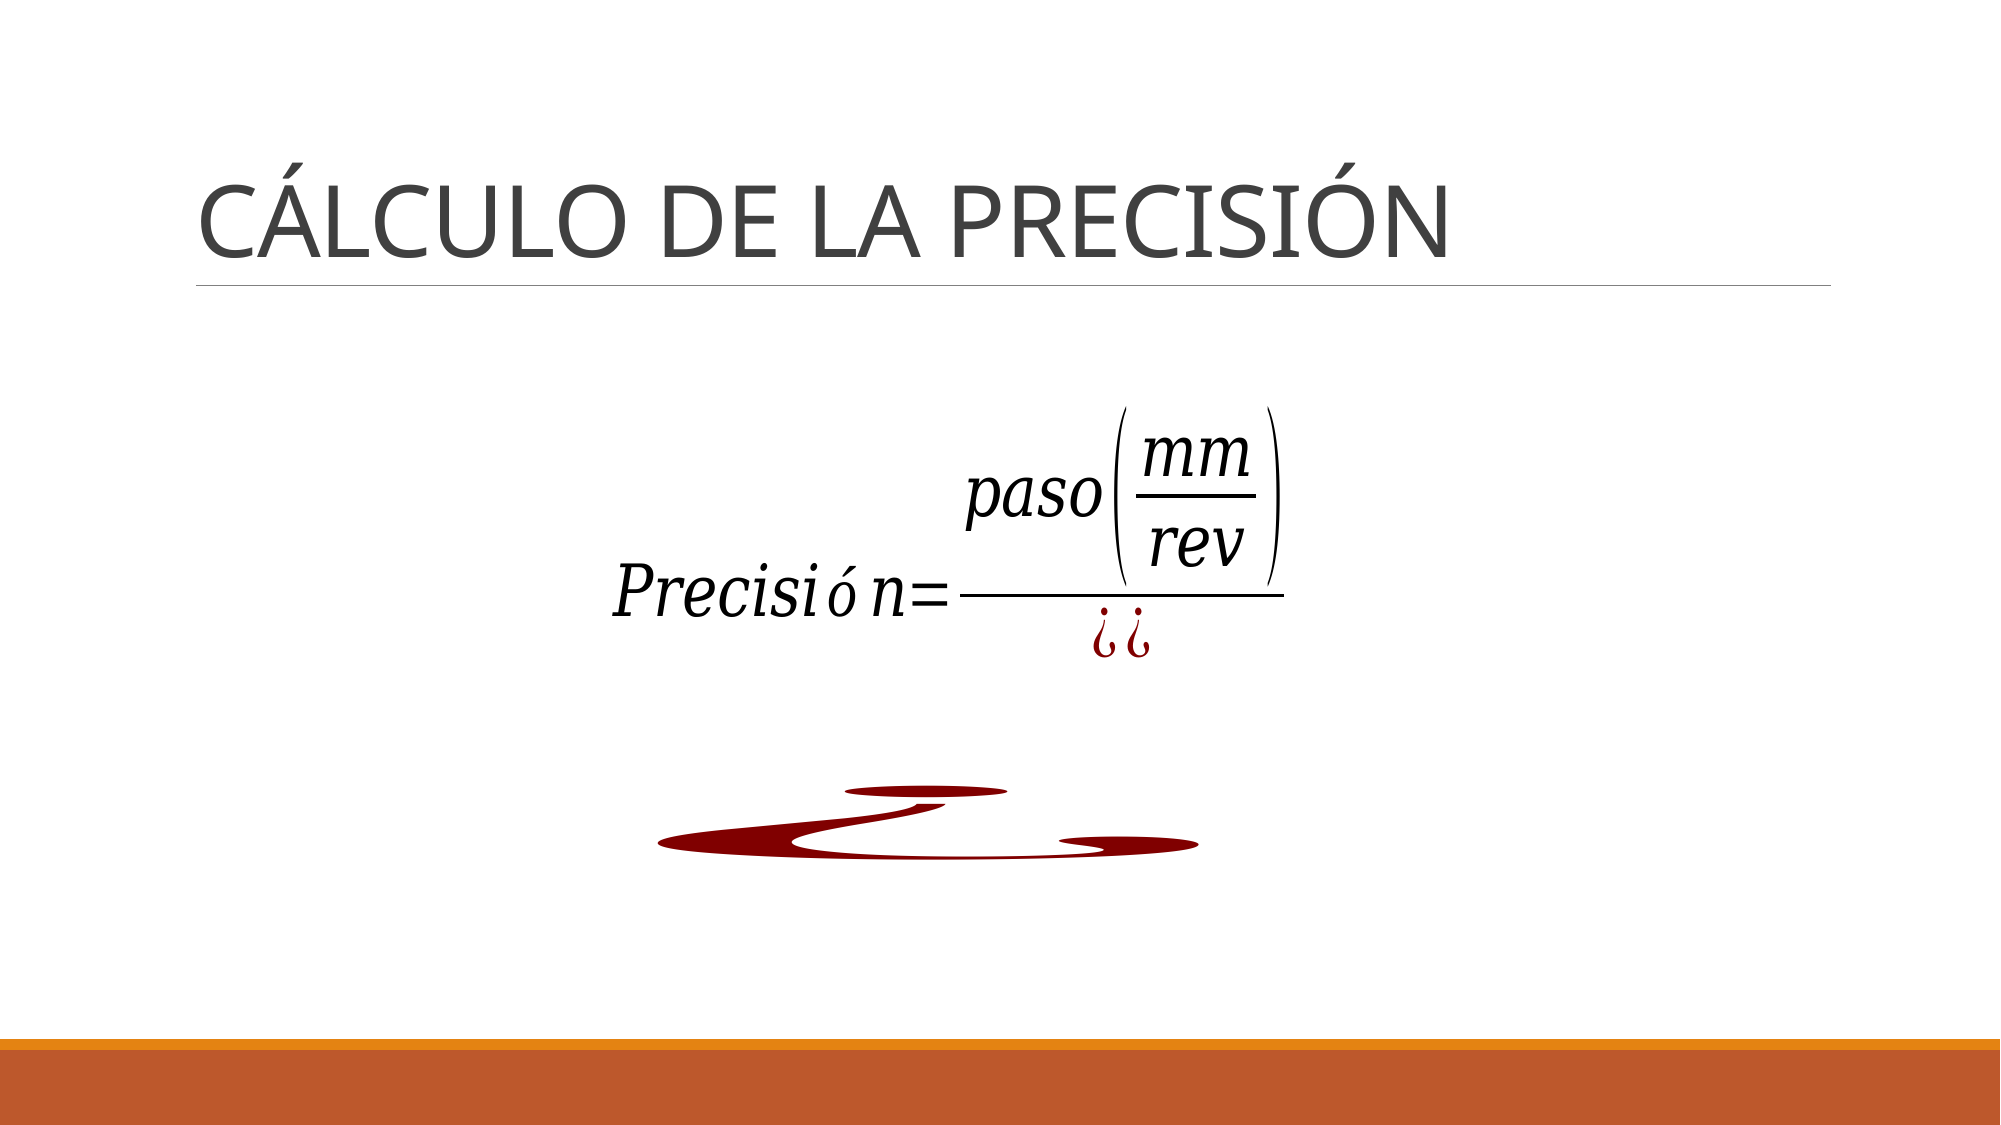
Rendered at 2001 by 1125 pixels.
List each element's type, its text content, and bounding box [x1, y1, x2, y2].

title CÁLCULO DE LA PRECISIÓN [180, 47, 1830, 285]
